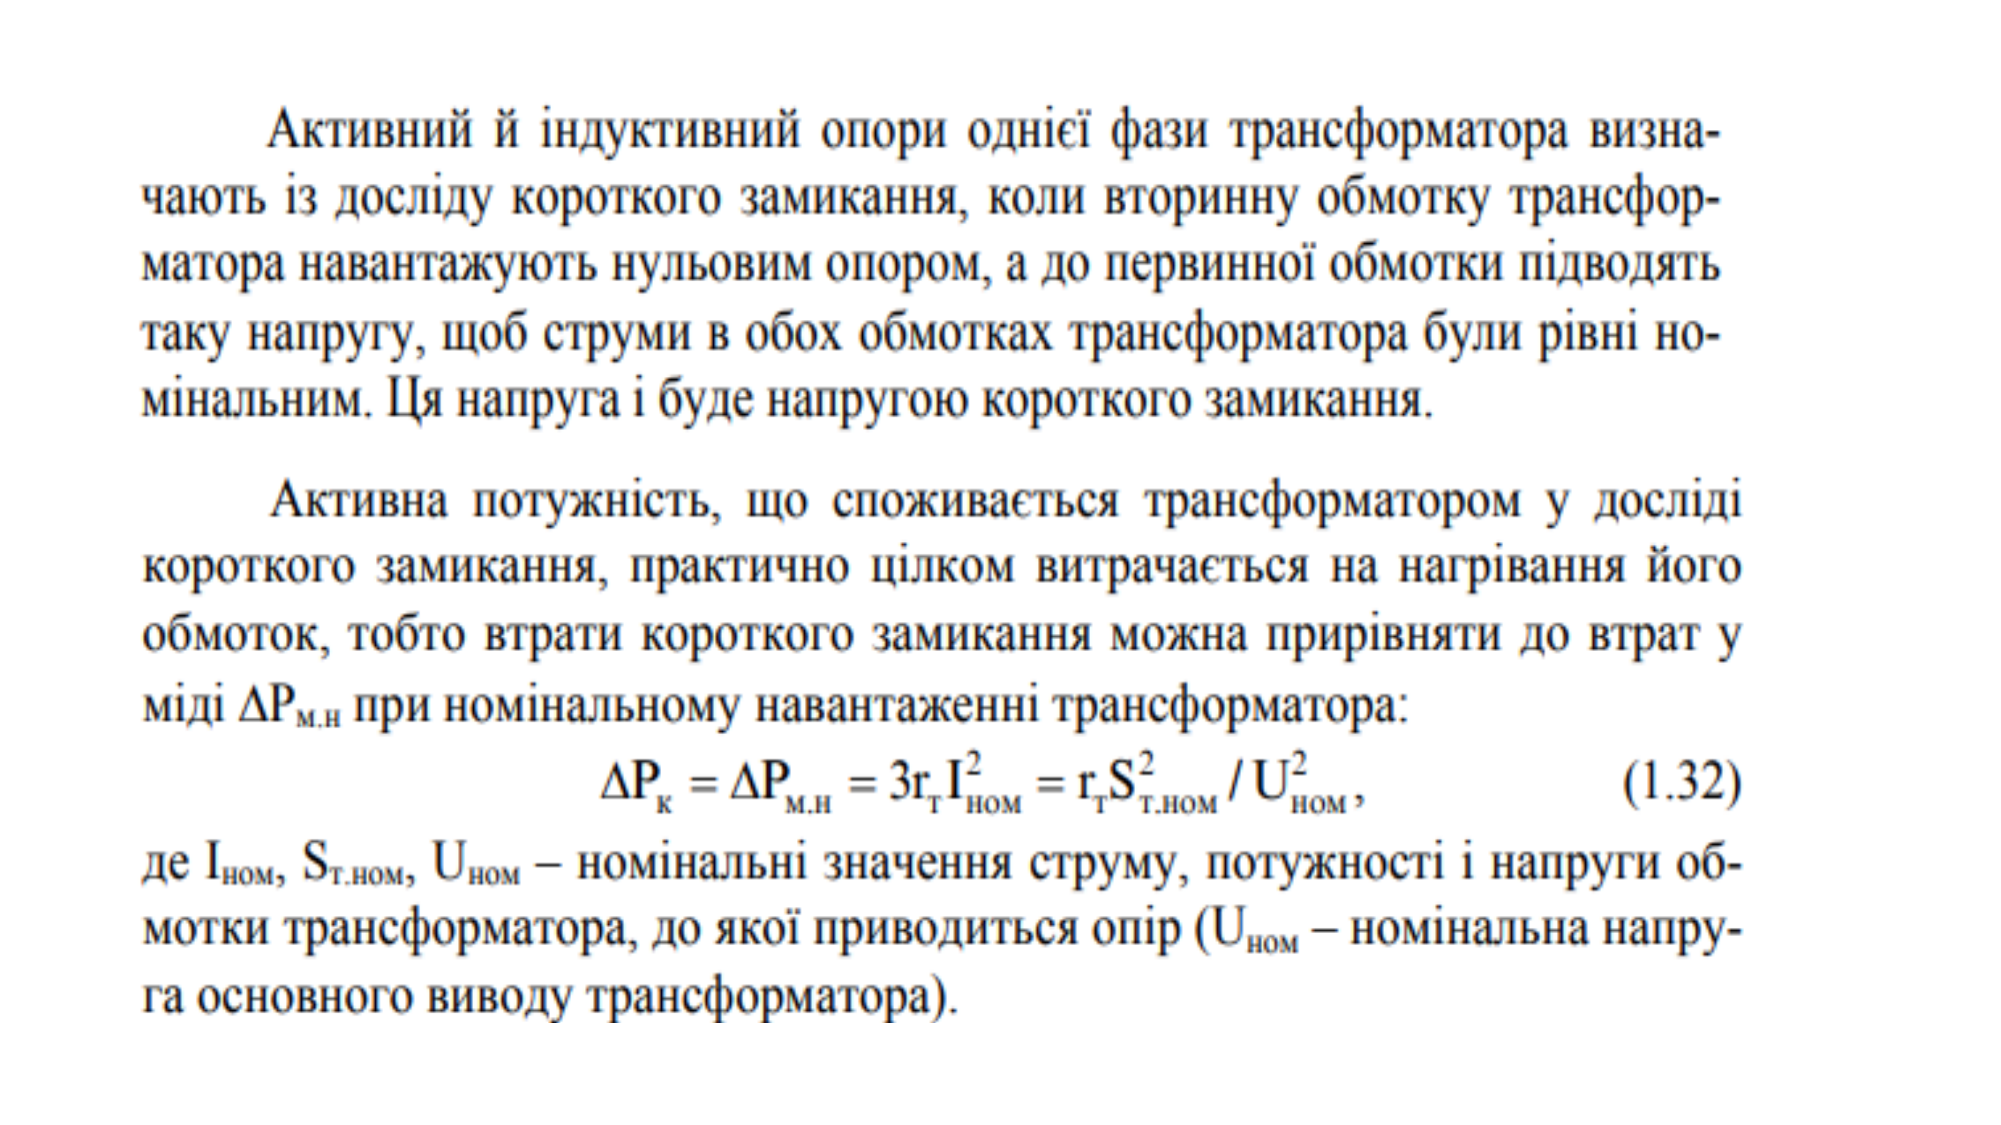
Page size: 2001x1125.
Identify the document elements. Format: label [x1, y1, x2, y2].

list [104, 58, 1792, 442]
picture [104, 464, 1792, 1023]
